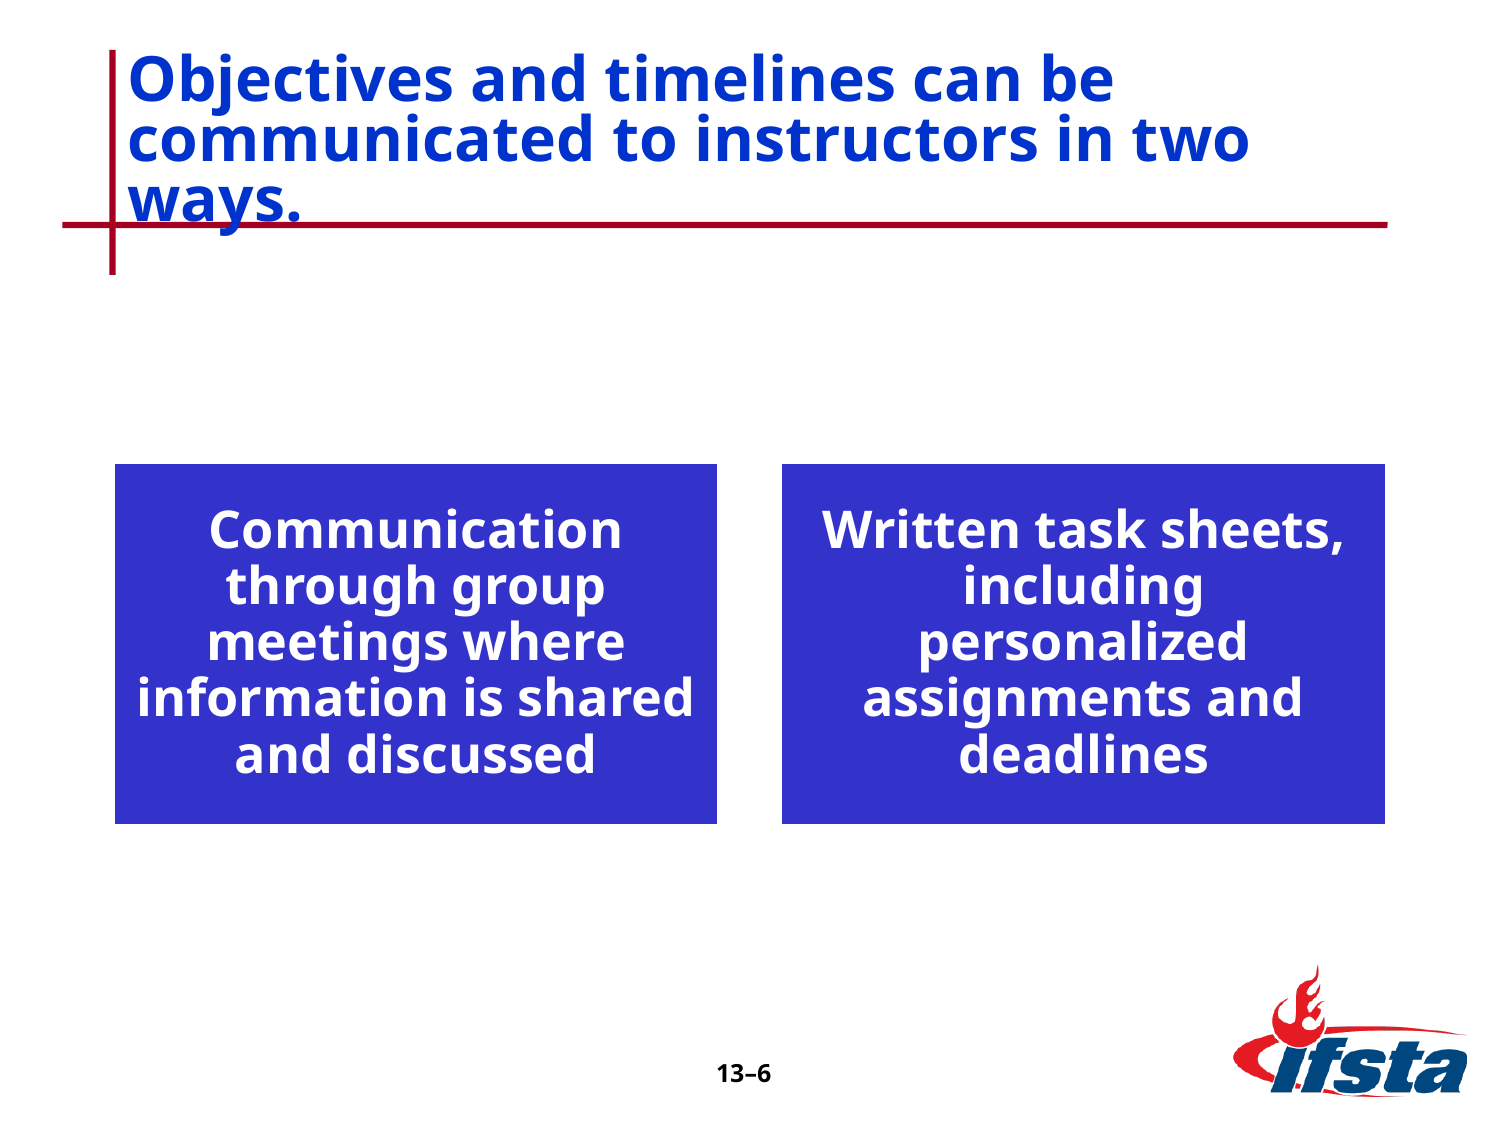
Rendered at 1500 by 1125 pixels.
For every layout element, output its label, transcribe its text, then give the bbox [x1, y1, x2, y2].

title Objectives and timelines can be communicated to instructors in two ways. [112, 50, 1388, 238]
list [112, 287, 1388, 1001]
picture [1233, 964, 1467, 1097]
slide_number 13–6 [587, 1049, 901, 1125]
